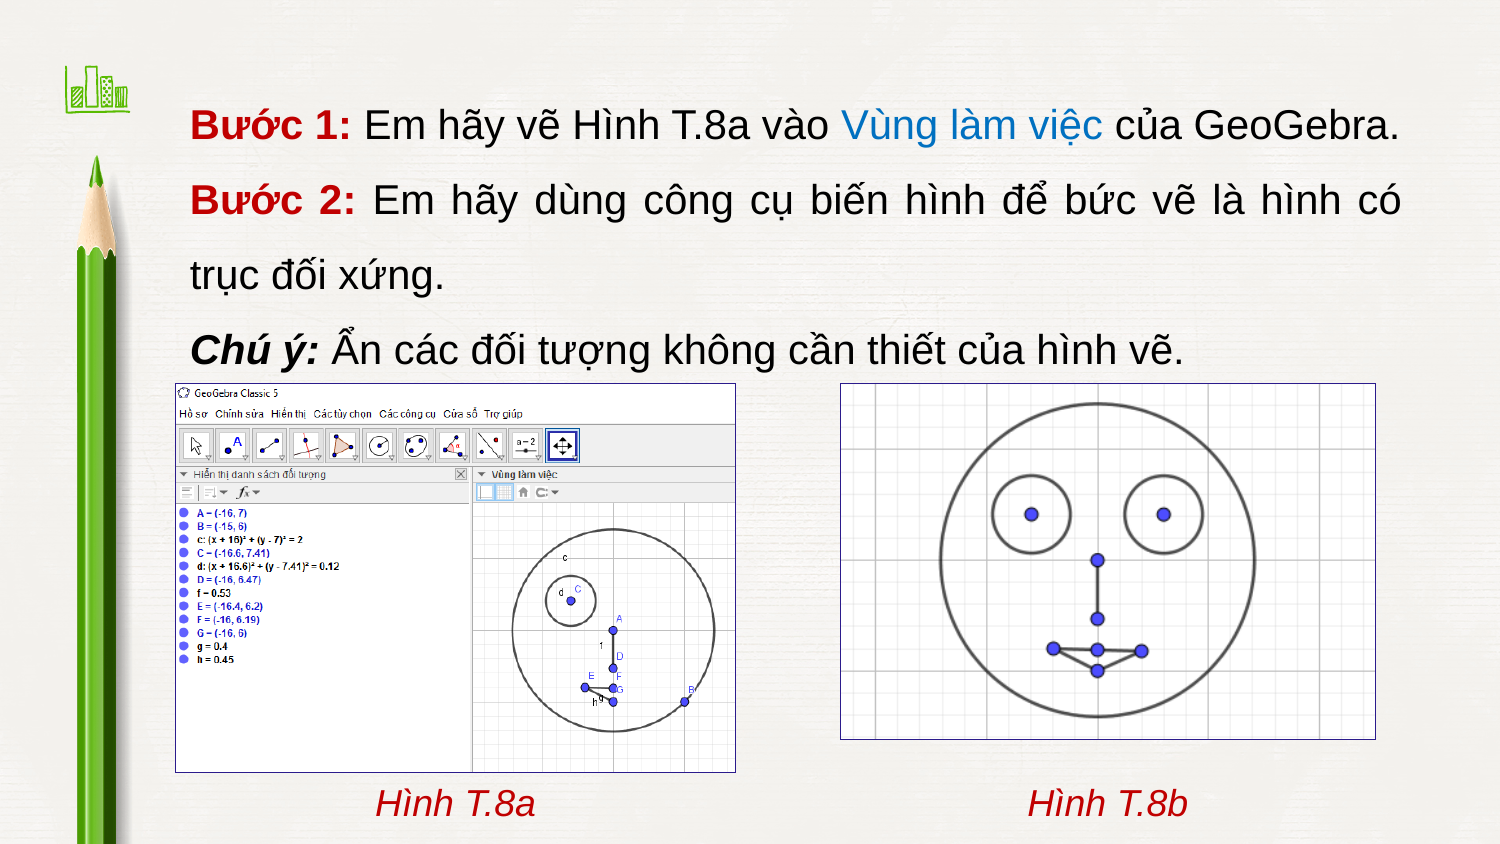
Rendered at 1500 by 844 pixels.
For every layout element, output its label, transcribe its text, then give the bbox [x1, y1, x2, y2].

text_box [65, 65, 131, 114]
text_box Hình T.8a [322, 780, 589, 832]
text_box Hình T.8b [974, 771, 1241, 832]
text_box Bước 1: Em hãy vẽ Hình T.8a vào Vùng làm việc của GeoGebra. Bước 2: Em hãy dùng công cụ biến hình để bức vẽ là hình có trục đối xứng. Chú ý: Ẩn các đối tượng không cần thiết của hình vẽ. [175, 65, 1418, 381]
picture [0, 0, 1500, 844]
